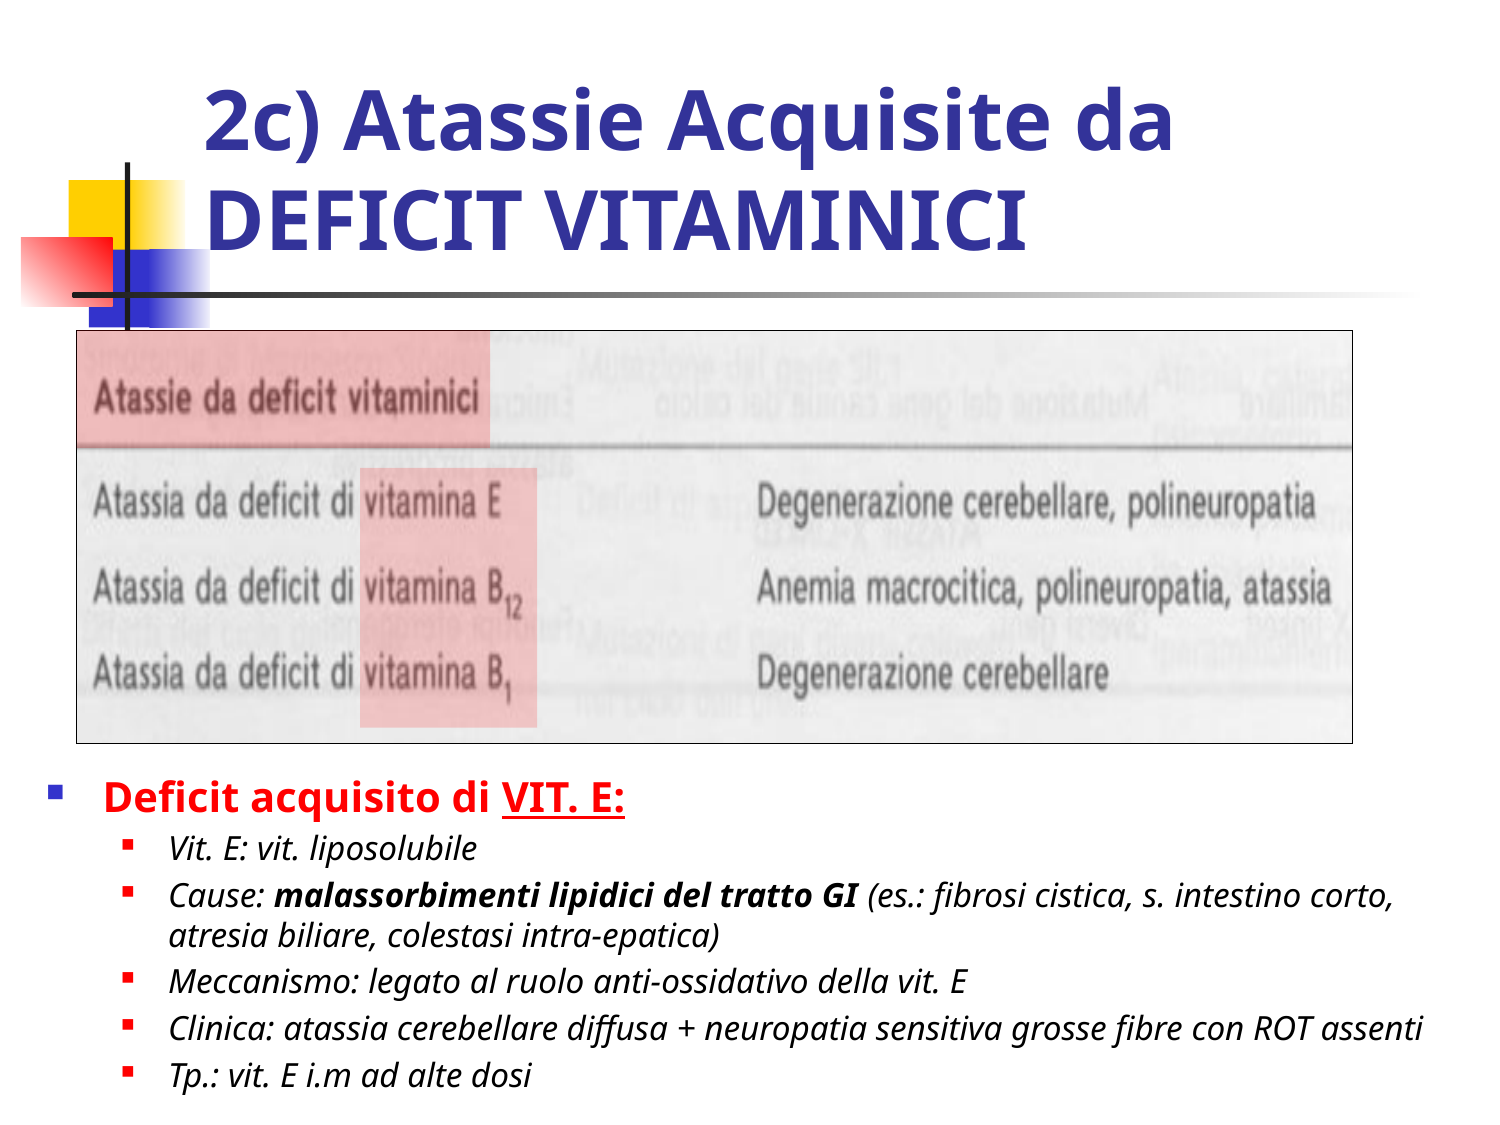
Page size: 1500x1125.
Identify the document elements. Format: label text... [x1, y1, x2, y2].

picture [76, 329, 1353, 744]
list Deficit acquisito di VIT. E: Vit. E: vit. liposolubile Cause: malassorbimenti lipidici del tratto GI (es.: fibrosi cistica, s. intestino corto, atresia biliare, colestasi intra-epatica) Meccanismo: legato al ruolo anti-ossidativo della vit. E Clinica: atassia cerebellare diffusa + neuropatia sensitiva grosse fibre con ROT assenti Tp.: vit. E i.m ad alte dosi [31, 763, 1464, 1125]
title 2c) Atassie Acquisite da DEFICIT VITAMINICI [188, 35, 1468, 275]
